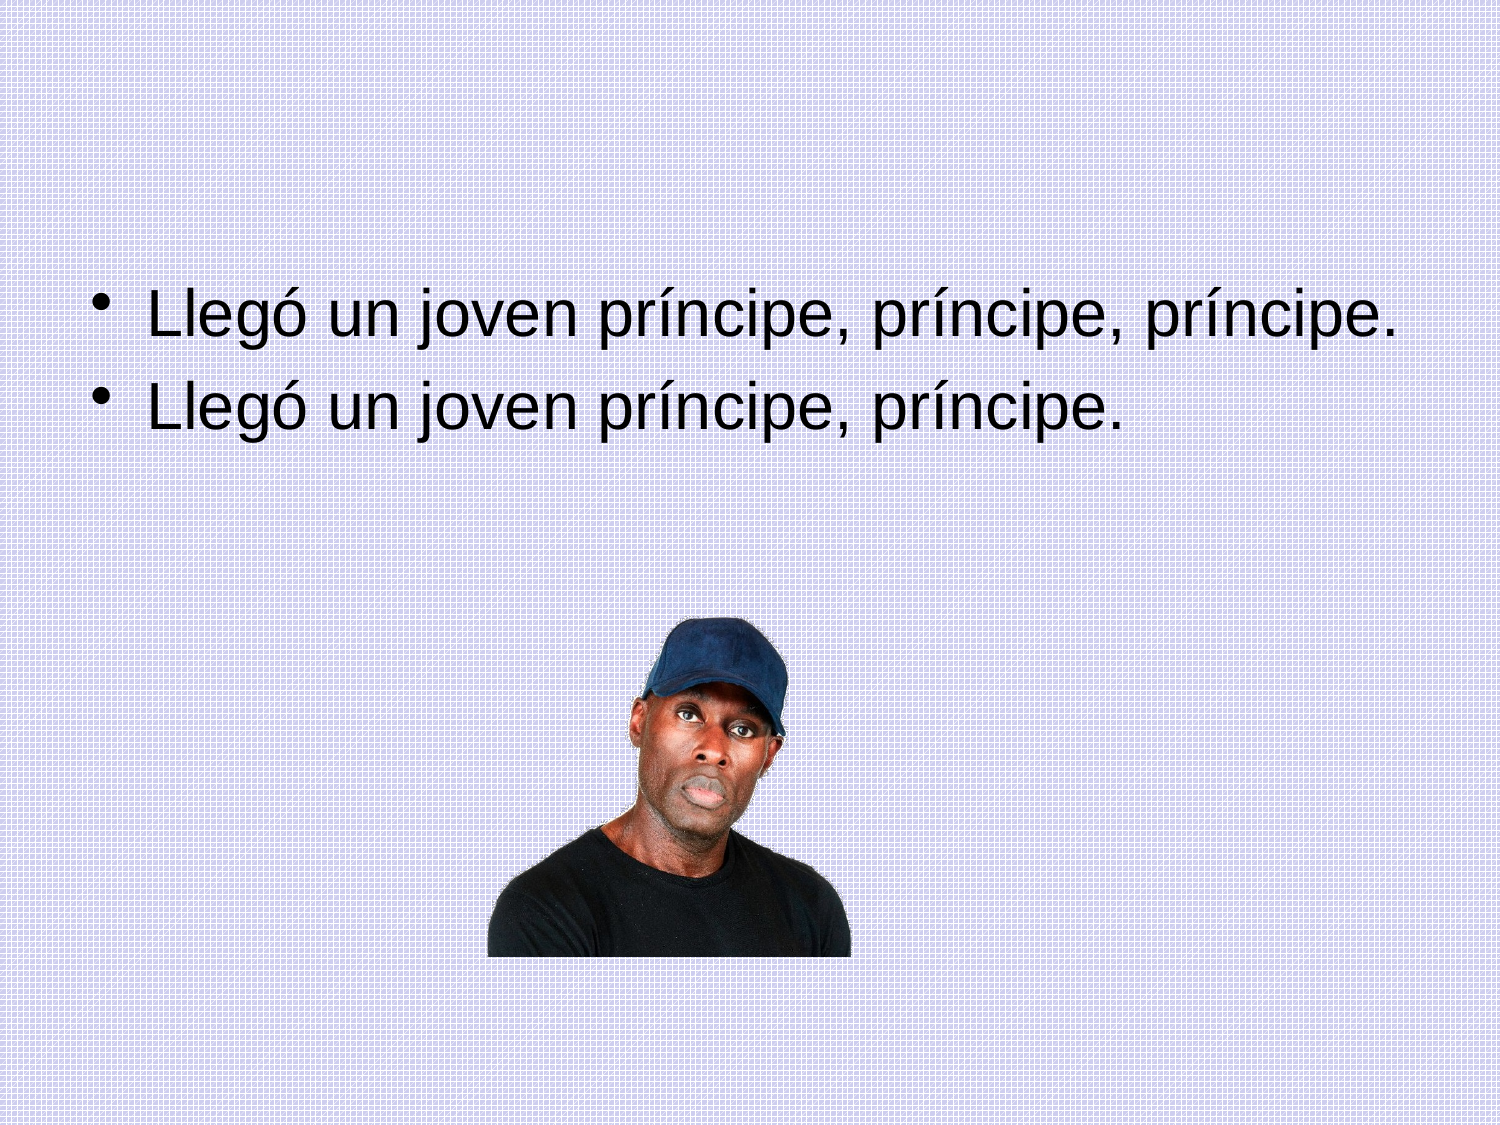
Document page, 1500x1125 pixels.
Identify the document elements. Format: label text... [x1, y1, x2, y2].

list Llegó un joven príncipe, príncipe, príncipe. Llegó un joven príncipe, príncipe. [75, 262, 1425, 1005]
picture [466, 597, 943, 957]
